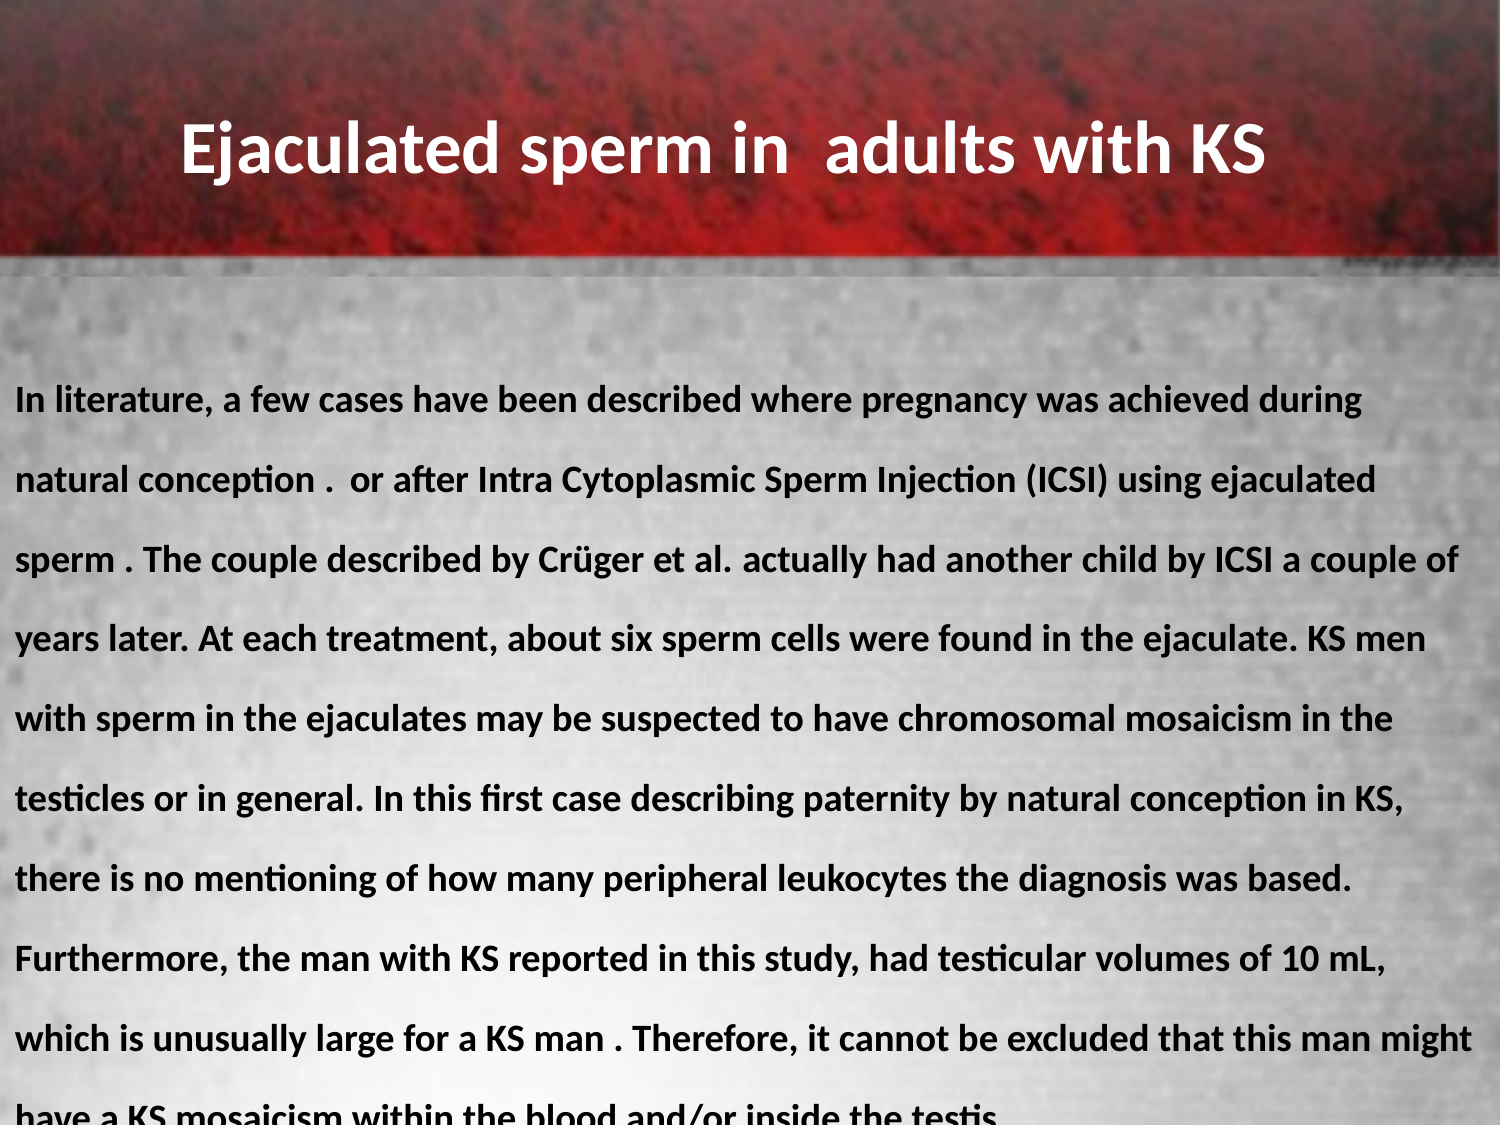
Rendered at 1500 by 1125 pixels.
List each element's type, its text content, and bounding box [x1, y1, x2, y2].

text_box Ejaculated sperm in adults with KS [165, 90, 1420, 196]
picture [0, 0, 1500, 358]
text_box In literature, a few cases have been described where pregnancy was achieved during natural conception . or after Intra Cytoplasmic Sperm Injection (ICSI) using ejaculated sperm . The couple described by Crüger et al. actually had another child by ICSI a couple of years later. At each treatment, about six sperm cells were found in the ejaculate. KS men with sperm in the ejaculates may be suspected to have chromosomal mosaicism in the testicles or in general. In this first case describing paternity by natural conception in KS, there is no mentioning of how many peripheral leukocytes the diagnosis was based. Furthermore, the man with KS reported in this study, had testicular volumes of 10 mL, which is unusually large for a KS man . Therefore, it cannot be excluded that this man might have a KS mosaicism within the blood and/or inside the testis. Ejaculated sperm were found in 11 of 131 8.4% of men with KS aged 18.6 to 34.8 yo [0, 358, 1500, 1125]
